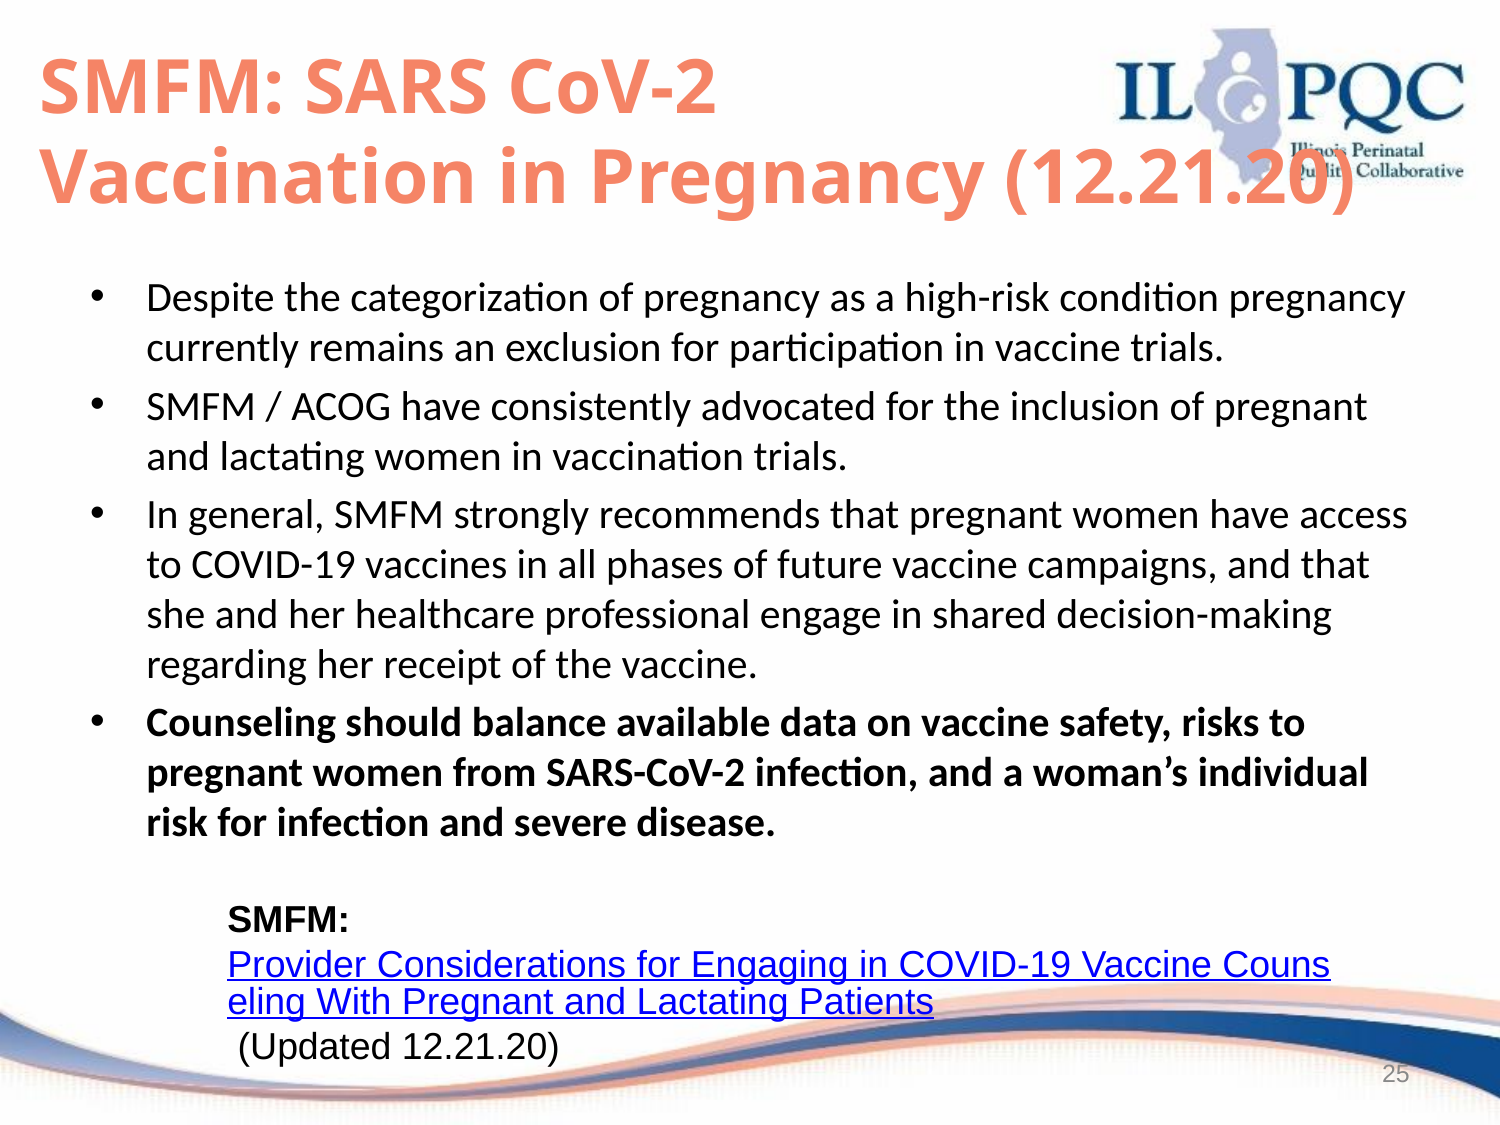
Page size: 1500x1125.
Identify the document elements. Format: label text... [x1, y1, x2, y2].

picture [0, 0, 1500, 1125]
slide_number 25 [1074, 1042, 1425, 1103]
title SMFM: SARS CoV-2 Vaccination in Pregnancy (12.21.20) [24, 34, 1375, 223]
list Despite the categorization of pregnancy as a high-risk condition pregnancy currently remains an exclusion for participation in vaccine trials. SMFM / ACOG have consistently advocated for the inclusion of pregnant and lactating women in vaccination trials. In general, SMFM strongly recommends that pregnant women have access to COVID-19 vaccines in all phases of future vaccine campaigns, and that she and her healthcare professional engage in shared decision-making regarding her receipt of the vaccine. Counseling should balance available data on vaccine safety, risks to pregnant women from SARS-CoV-2 infection, and a woman’s individual risk for infection and severe disease. [75, 262, 1425, 1005]
text_box SMFM: Provider Considerations for Engaging in COVID-19 Vaccine Counseling With Pregnant and Lactating Patients (Updated 12.21.20) [212, 887, 1363, 1083]
